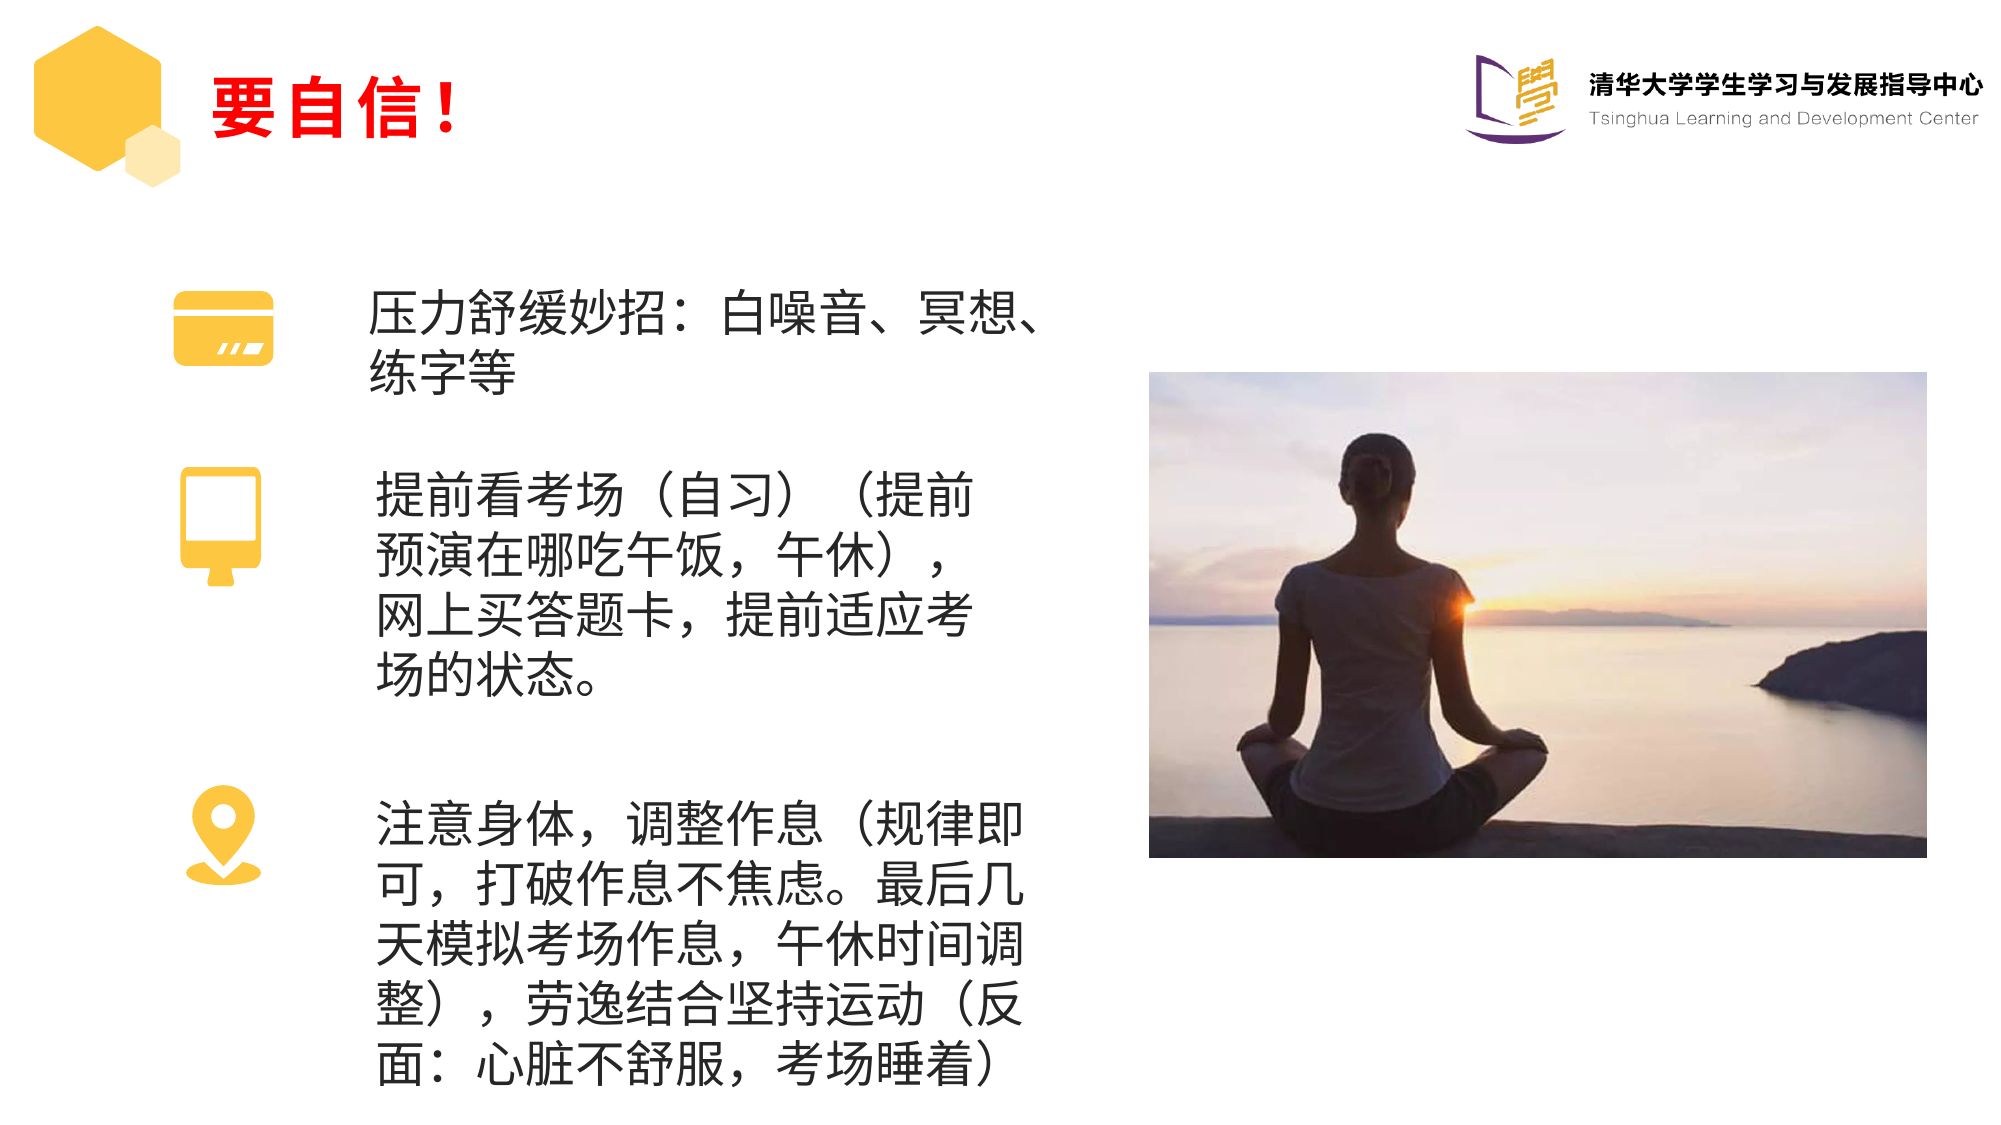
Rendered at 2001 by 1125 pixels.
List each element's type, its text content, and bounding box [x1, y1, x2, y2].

text_box 要自信！ [195, 58, 512, 153]
text_box [124, 123, 182, 189]
text_box [192, 785, 255, 867]
text_box 注意身体，调整作息（规律即可，打破作息不焦虑。最后几天模拟考场作息，午休时间调整），劳逸结合坚持运动（反面：心脏不舒服，考场睡着） [360, 785, 1059, 1100]
text_box 提前看考场（自习）（提前预演在哪吃午饭，午休），网上买答题卡，提前适应考场的状态。 [360, 456, 1033, 771]
picture [1149, 372, 1927, 859]
text_box [180, 467, 262, 587]
text_box [32, 25, 163, 173]
picture [1448, 34, 2000, 157]
text_box [186, 861, 262, 886]
text_box [173, 291, 274, 366]
text_box 压力舒缓妙招：白噪音、冥想、练字等 [353, 274, 1084, 410]
